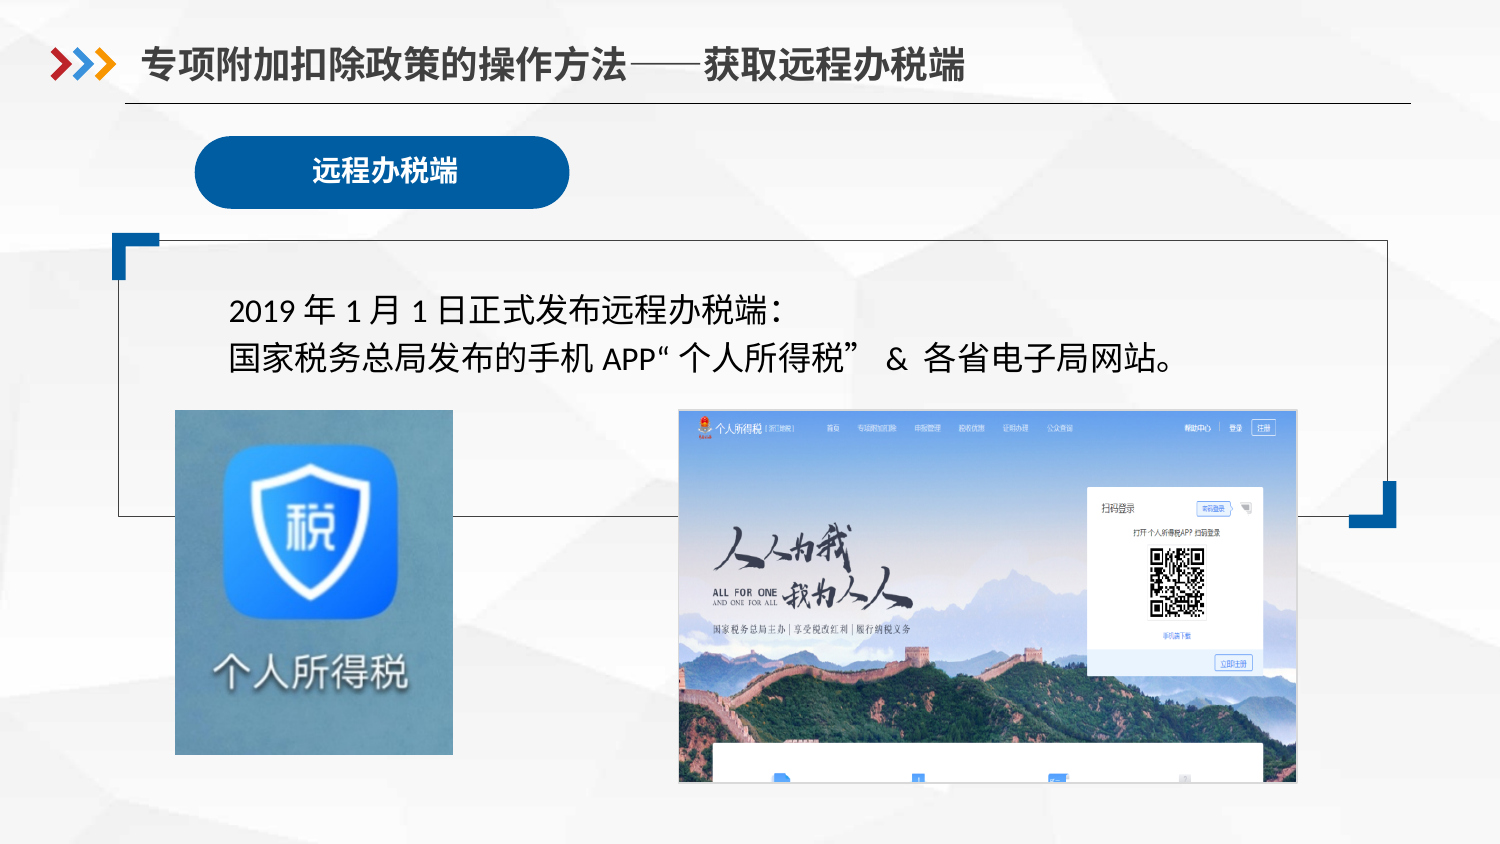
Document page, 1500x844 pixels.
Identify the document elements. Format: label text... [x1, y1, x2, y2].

text_box [92, 45, 119, 83]
text_box 远程办税端 [162, 147, 609, 198]
picture [0, 0, 1500, 844]
text_box [205, 136, 560, 147]
text_box [110, 231, 161, 282]
text_box [116, 238, 1390, 519]
text_box 2019年1月1日正式发布远程办税端： 国家税务总局发布的手机APP“个人所得税”& 各省电子局网站。 [153, 280, 1341, 425]
text_box [205, 198, 559, 209]
text_box 专项附加扣除政策的操作方法——获取远程办税端 [140, 32, 1093, 95]
text_box [48, 45, 75, 83]
text_box [1347, 479, 1398, 530]
text_box [70, 45, 97, 83]
